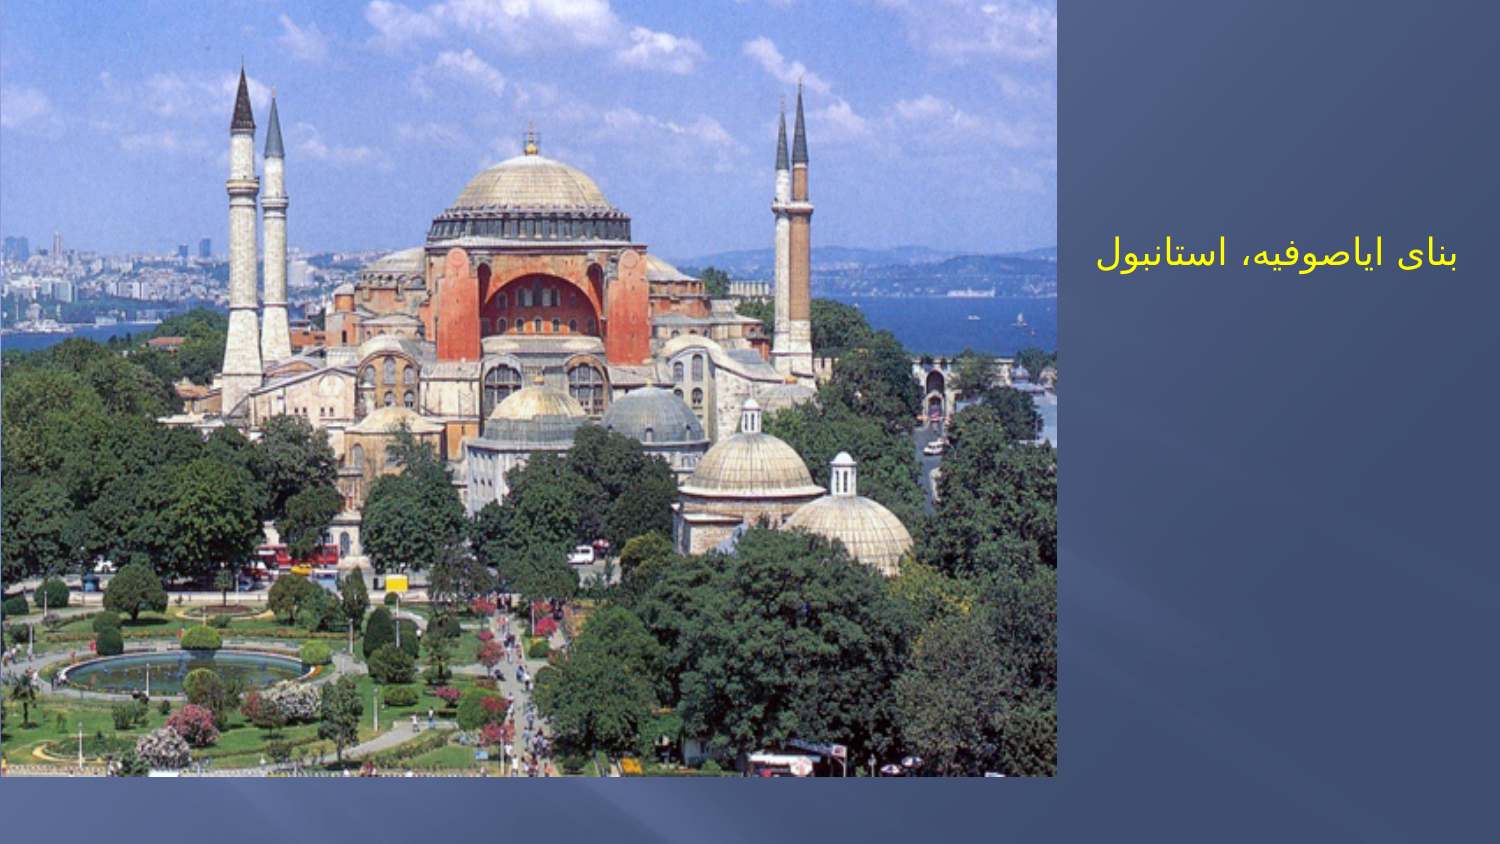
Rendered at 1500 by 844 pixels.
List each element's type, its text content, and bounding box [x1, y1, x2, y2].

text_box بنای اياصوفيه، استانبول [1100, 221, 1475, 281]
picture [1, 0, 1058, 777]
